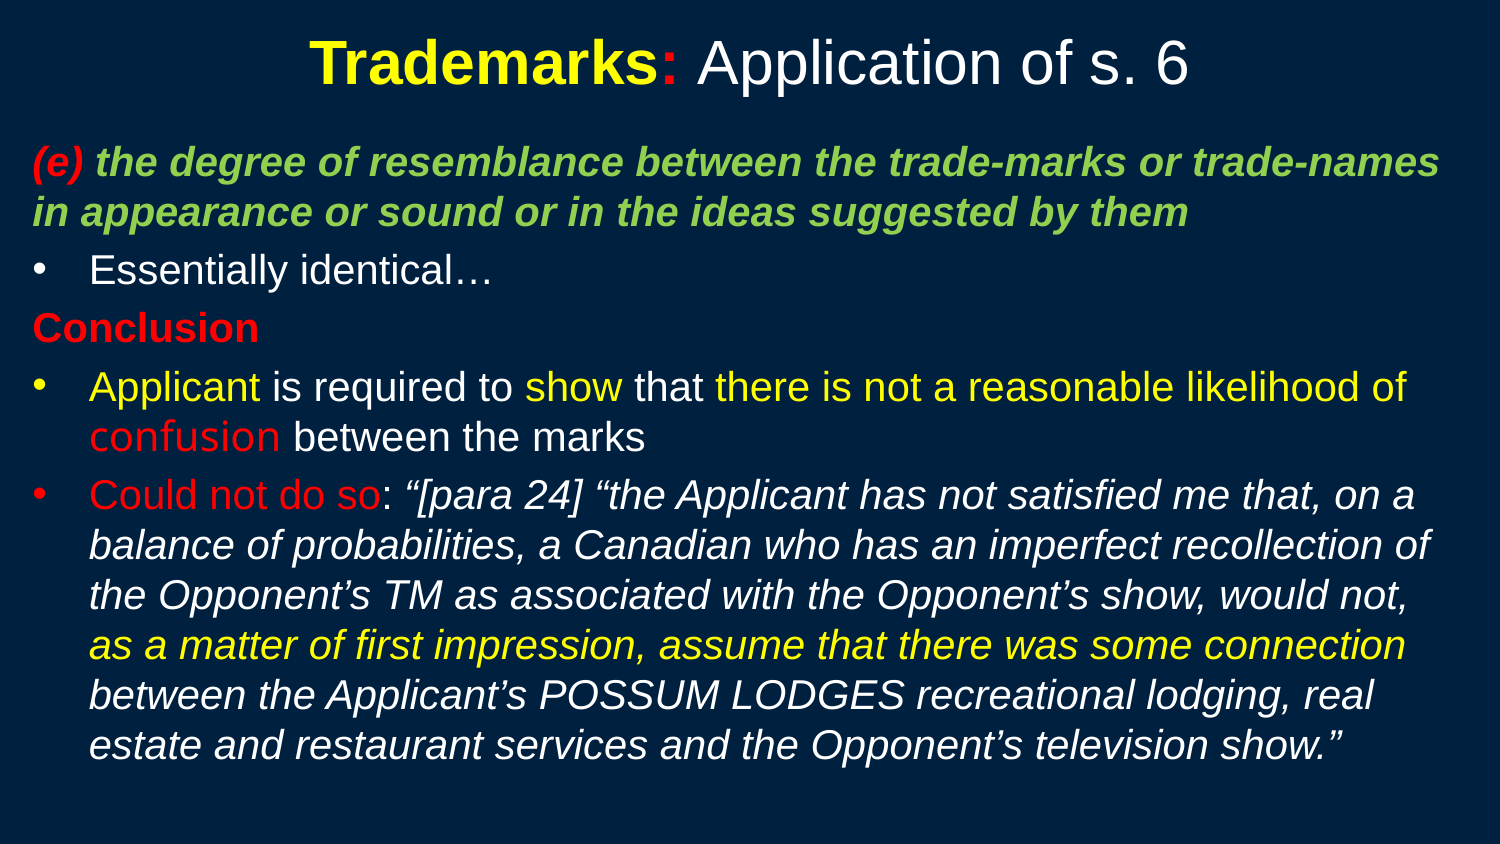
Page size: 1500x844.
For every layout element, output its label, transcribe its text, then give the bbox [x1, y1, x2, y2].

list (e) the degree of resemblance between the trade-marks or trade-names in appearance or sound or in the ideas suggested by them Essentially identical… Conclusion Applicant is required to show that there is not a reasonable likelihood of confusion between the marks Could not do so: “[para 24] “the Applicant has not satisfied me that, on a balance of probabilities, a Canadian who has an imperfect recollection of the Opponent’s TM as associated with the Opponent’s show, would not, as a matter of first impression, assume that there was some connection between the Applicant’s POSSUM LODGES recreational lodging, real estate and restaurant services and the Opponent’s television show.” [17, 127, 1471, 812]
title Trademarks: Application of s. 6 [243, 14, 1257, 115]
